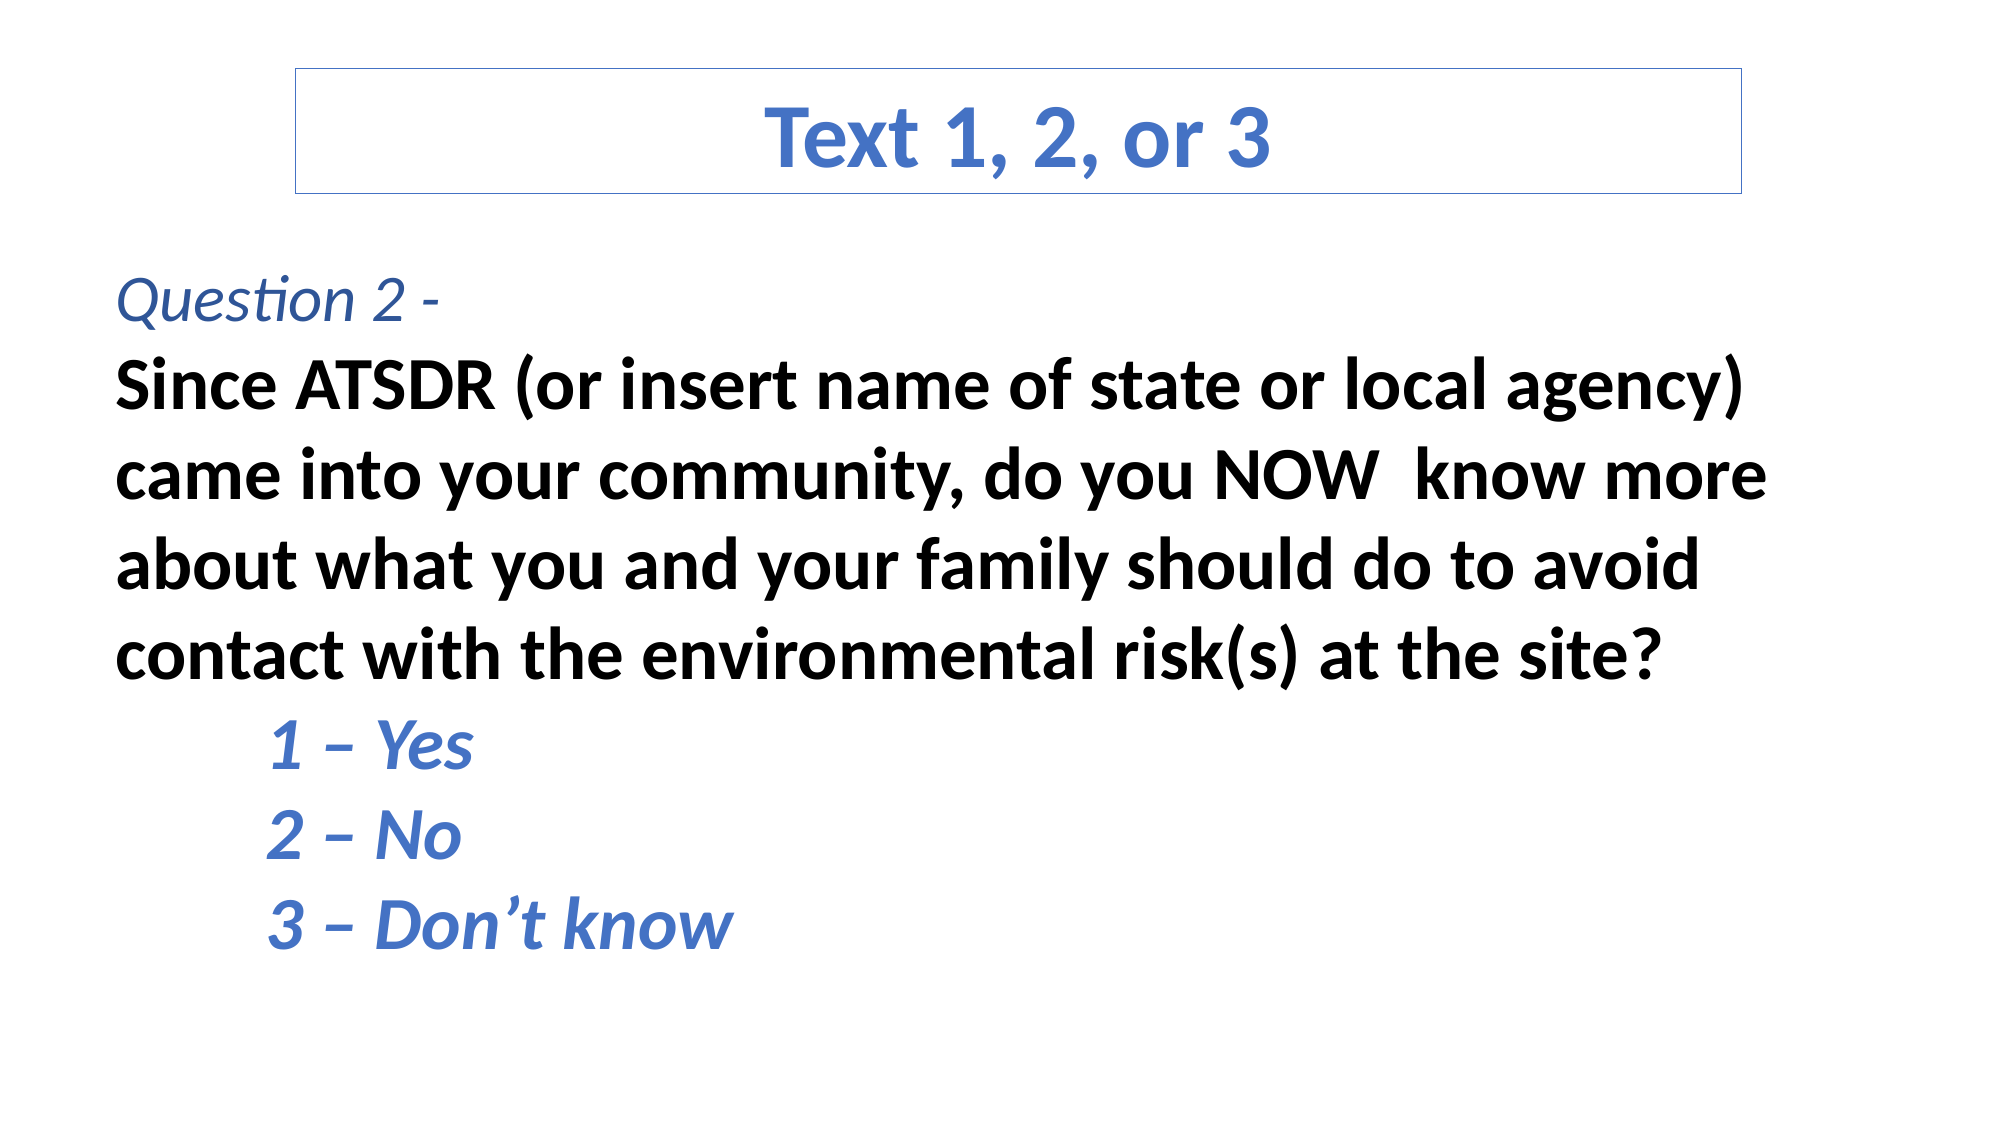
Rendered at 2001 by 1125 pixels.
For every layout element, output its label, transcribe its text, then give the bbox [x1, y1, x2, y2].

text_box Question 2 - Since ATSDR (or insert name of state or local agency) came into your community, do you NOW know more about what you and your family should do to avoid contact with the environmental risk(s) at the site? 1 – Yes 2 – No 3 – Don’t know [100, 247, 1900, 972]
text_box Text 1, 2, or 3 [295, 68, 1742, 194]
